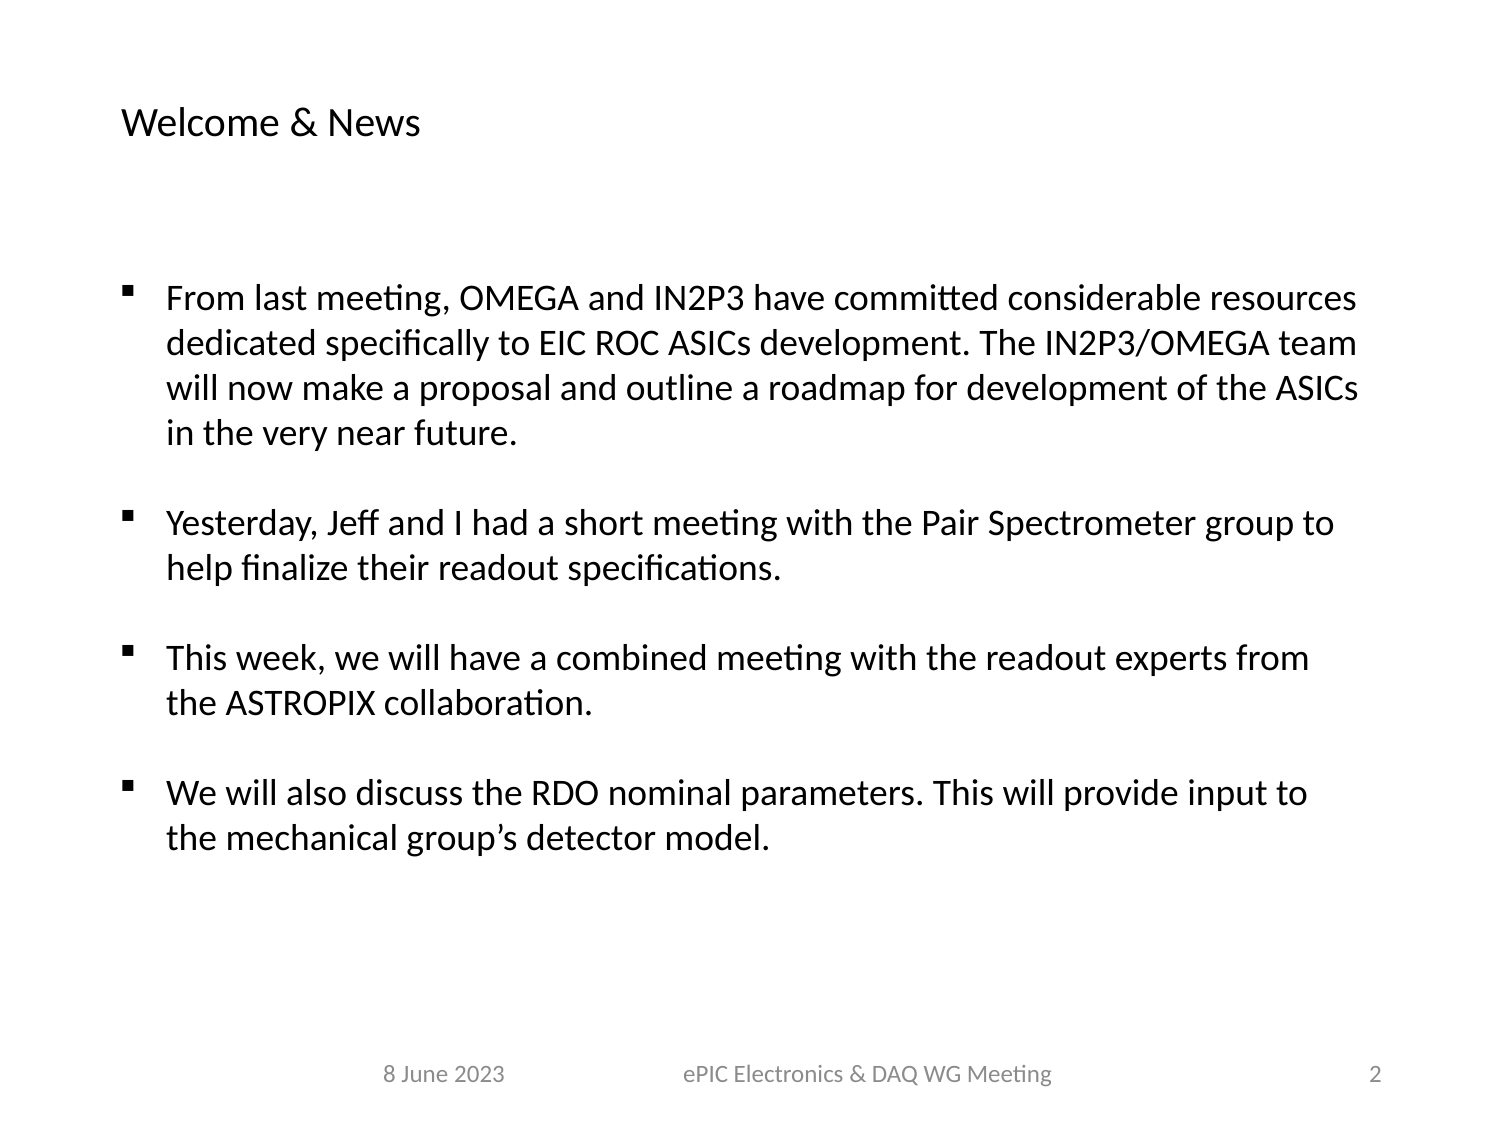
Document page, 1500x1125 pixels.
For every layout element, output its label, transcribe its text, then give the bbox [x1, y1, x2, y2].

text_box From last meeting, OMEGA and IN2P3 have committed considerable resources dedicated specifically to EIC ROC ASICs development. The IN2P3/OMEGA team will now make a proposal and outline a roadmap for development of the ASICs in the very near future. Yesterday, Jeff and I had a short meeting with the Pair Spectrometer group to help finalize their readout specifications. This week, we will have a combined meeting with the readout experts from the ASTROPIX collaboration. We will also discuss the RDO nominal parameters. This will provide input to the mechanical group’s detector model. [104, 265, 1379, 866]
slide_number 2 [1059, 1042, 1397, 1103]
text_box Welcome & News [106, 87, 436, 153]
footer 8 June 2023 ePIC Electronics & DAQ WG Meeting [298, 1042, 1059, 1103]
